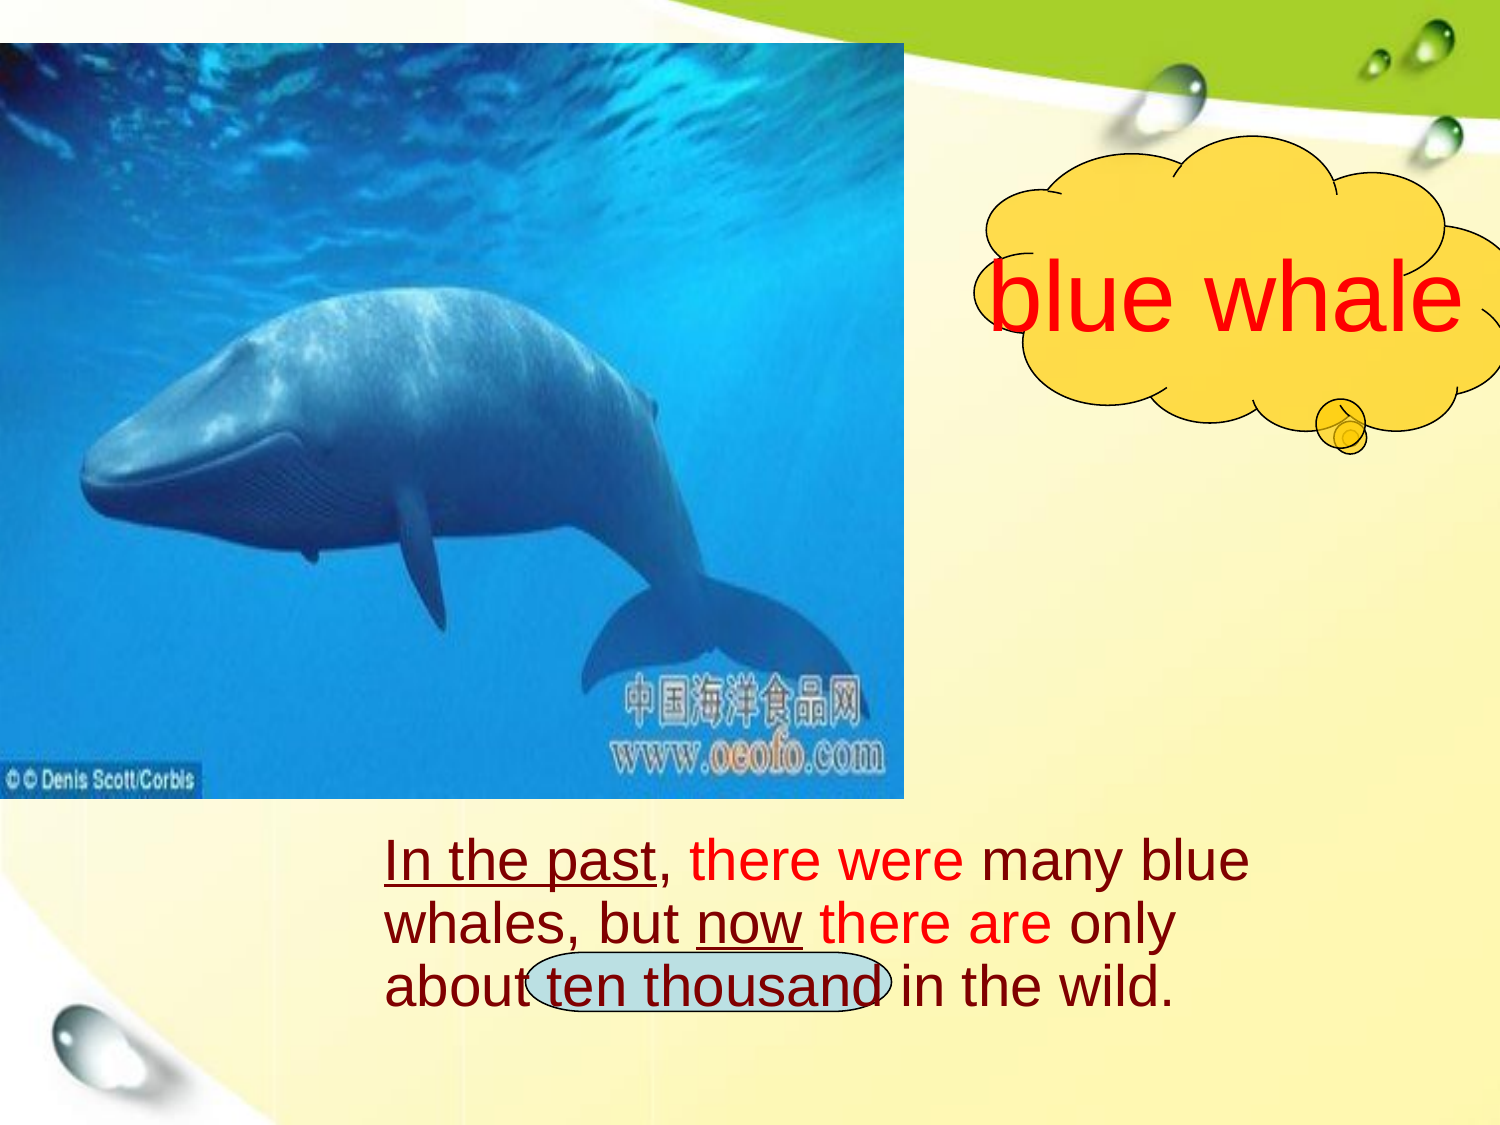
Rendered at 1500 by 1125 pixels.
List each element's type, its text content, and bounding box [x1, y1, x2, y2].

text_box blue whale [973, 136, 1500, 455]
list In the past, there were many blue whales, but now there are only about ten thousand in the wild. [312, 822, 1306, 1071]
picture [0, 0, 1500, 1125]
